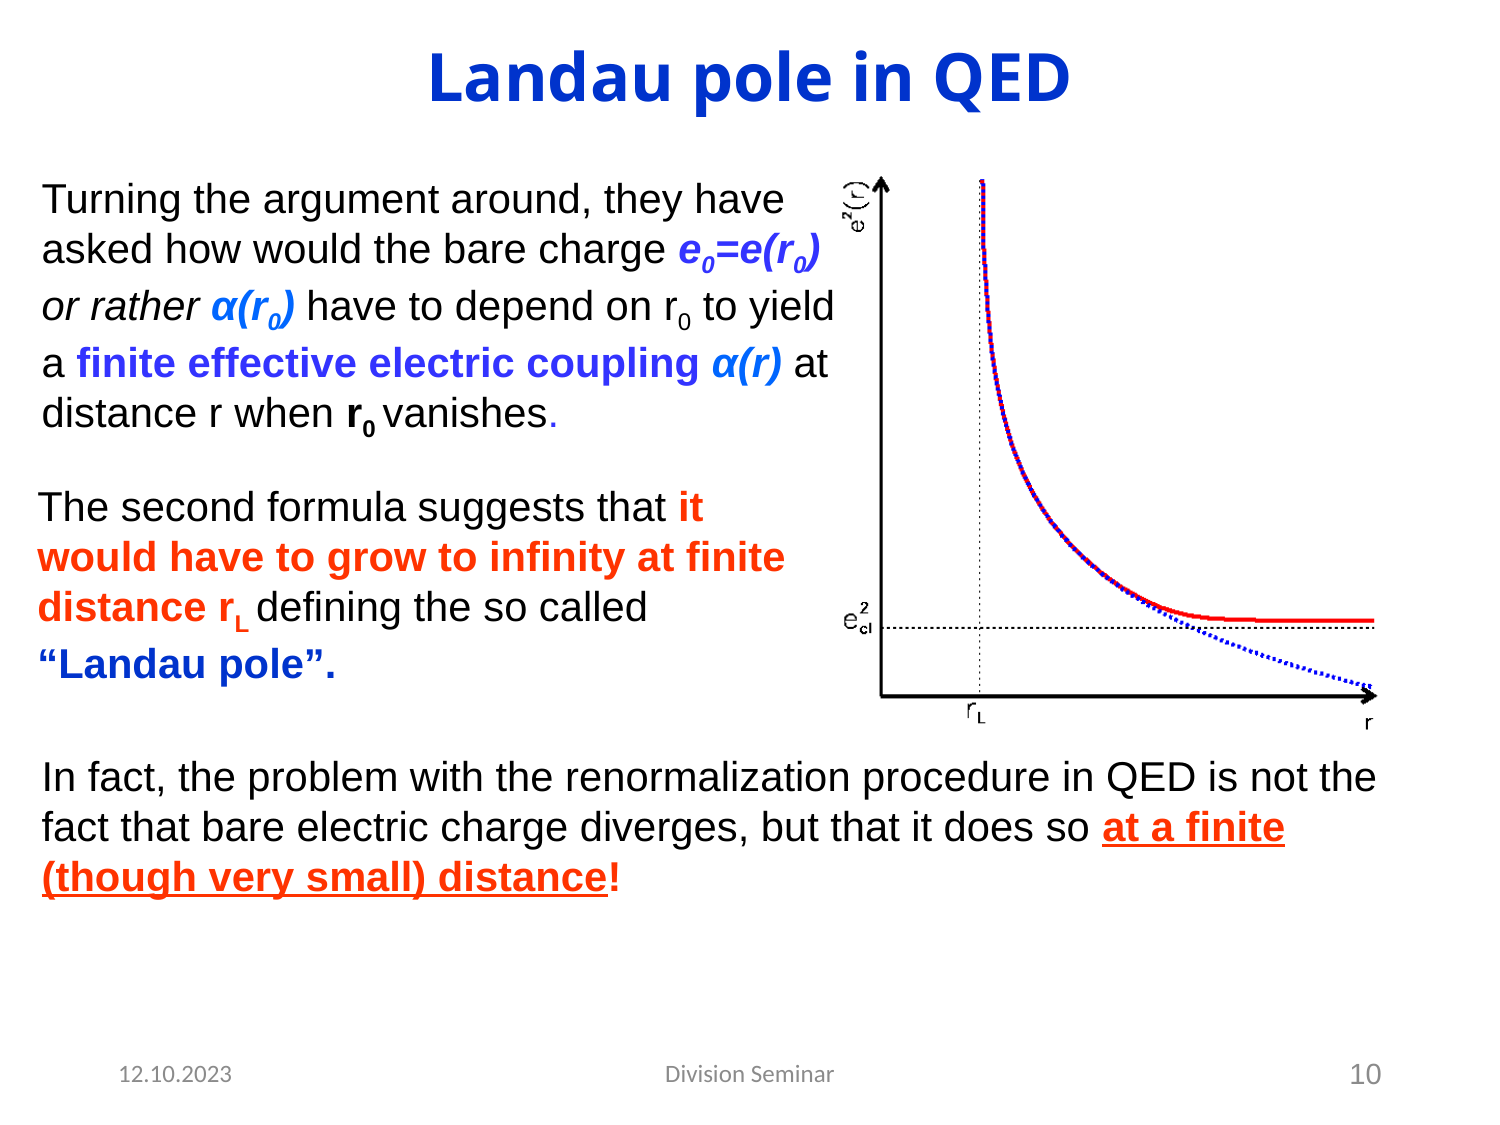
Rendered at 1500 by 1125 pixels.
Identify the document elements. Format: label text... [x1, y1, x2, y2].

footer Division Seminar [496, 1042, 1004, 1103]
text_box The second formula suggests that it would have to grow to infinity at finite distance rL defining the so called “Landau pole”. [22, 472, 808, 695]
picture [835, 175, 1396, 743]
text_box In fact, the problem with the renormalization procedure in QED is not the fact that bare electric charge diverges, but that it does so at a finite (though very small) distance! [26, 742, 1399, 908]
text_box Landau pole in QED [411, 27, 1089, 123]
text_box Turning the argument around, they have asked how would the bare charge e0=e(r0) or rather α(r0) have to depend on r0 to yield a finite effective electric coupling α(r) at distance r when r0 vanishes. [26, 164, 875, 450]
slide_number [103, 1042, 441, 1103]
slide_number 10 [1059, 1042, 1397, 1103]
